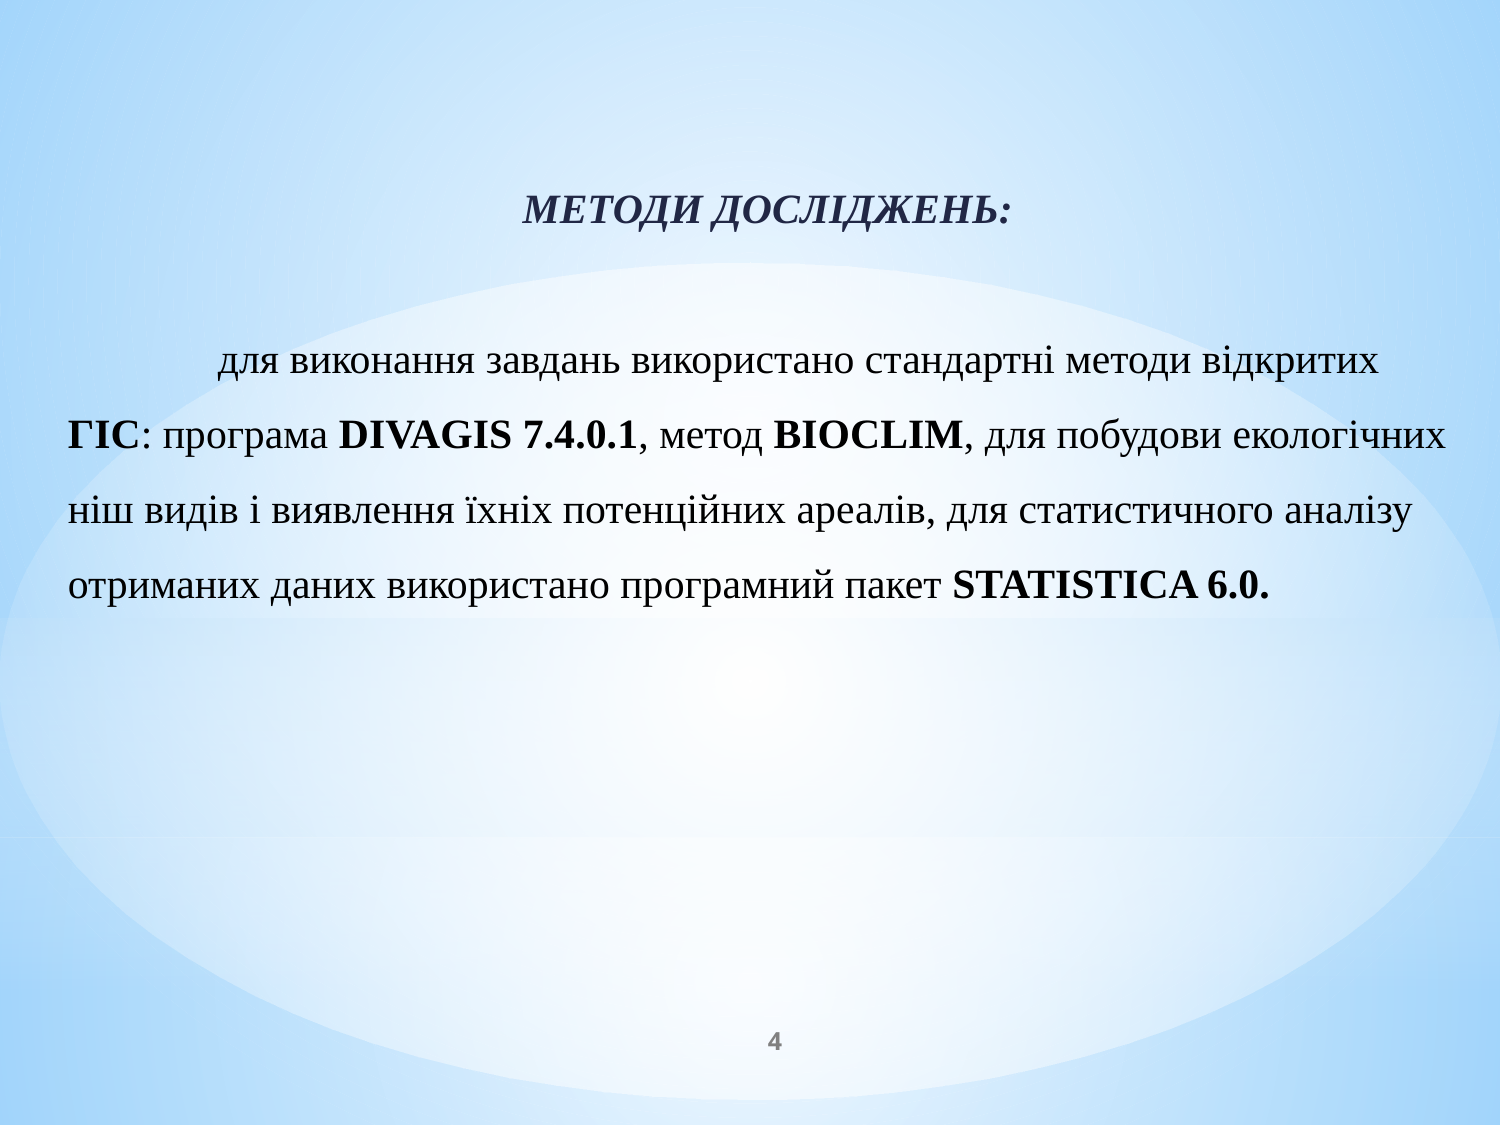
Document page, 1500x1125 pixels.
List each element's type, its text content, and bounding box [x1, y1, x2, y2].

text_box МЕТОДИ ДОСЛІДЖЕНЬ: для виконання завдань використано стандартні методи відкритих ГІС: програма DIVAGIS 7.4.0.1, метод BIOCLIM, для побудови екологічних ніш видів і виявлення їхніх потенційних ареалів, для статистичного аналізу отриманих даних використано програмний пакет STATISTICA 6.0. [53, 148, 1483, 614]
slide_number 4 [624, 1012, 925, 1073]
